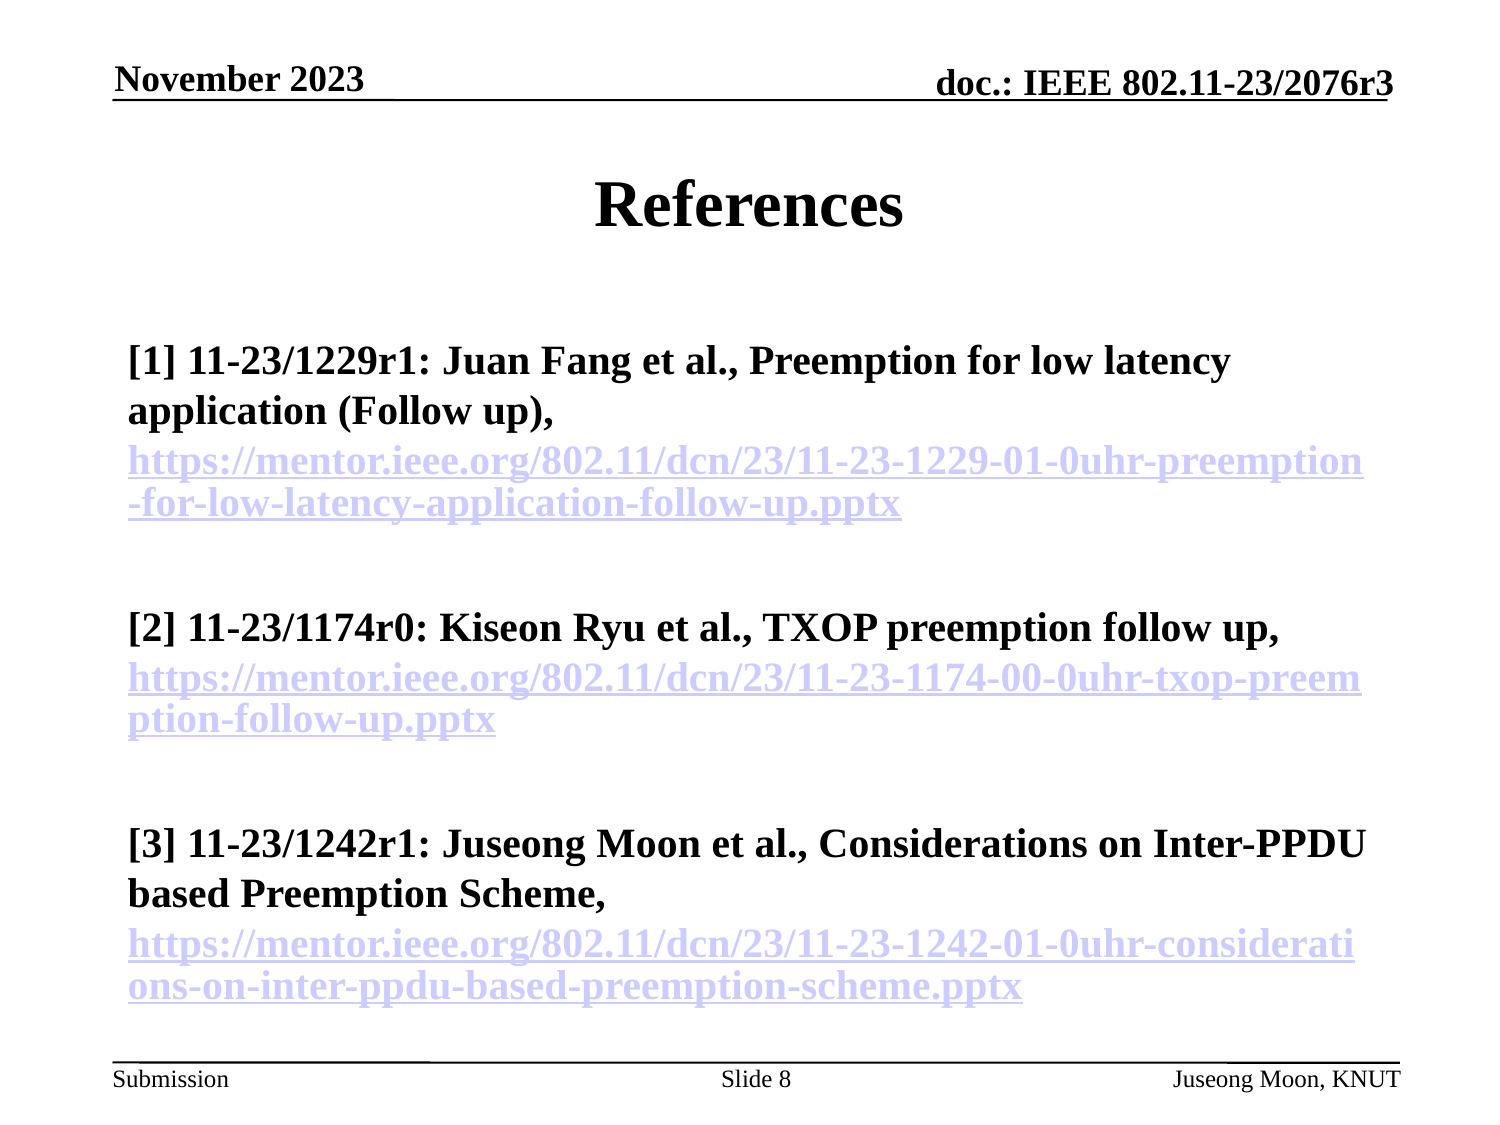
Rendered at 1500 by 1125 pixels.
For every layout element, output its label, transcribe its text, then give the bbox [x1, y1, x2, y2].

list [1] 11-23/1229r1: Juan Fang et al., Preemption for low latency application (Follow up), https://mentor.ieee.org/802.11/dcn/23/11-23-1229-01-0uhr-preemption-for-low-latency-application-follow-up.pptx [2] 11-23/1174r0: Kiseon Ryu et al., TXOP preemption follow up, https://mentor.ieee.org/802.11/dcn/23/11-23-1174-00-0uhr-txop-preemption-follow-up.pptx [3] 11-23/1242r1: Juseong Moon et al., Considerations on Inter-PPDU based Preemption Scheme, https://mentor.ieee.org/802.11/dcn/23/11-23-1242-01-0uhr-considerations-on-inter-ppdu-based-preemption-scheme.pptx [112, 324, 1388, 1000]
footer Juseong Moon, KNUT [878, 1061, 1402, 1093]
title References [112, 112, 1388, 288]
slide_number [114, 54, 423, 100]
slide_number Slide 8 [712, 1061, 800, 1123]
